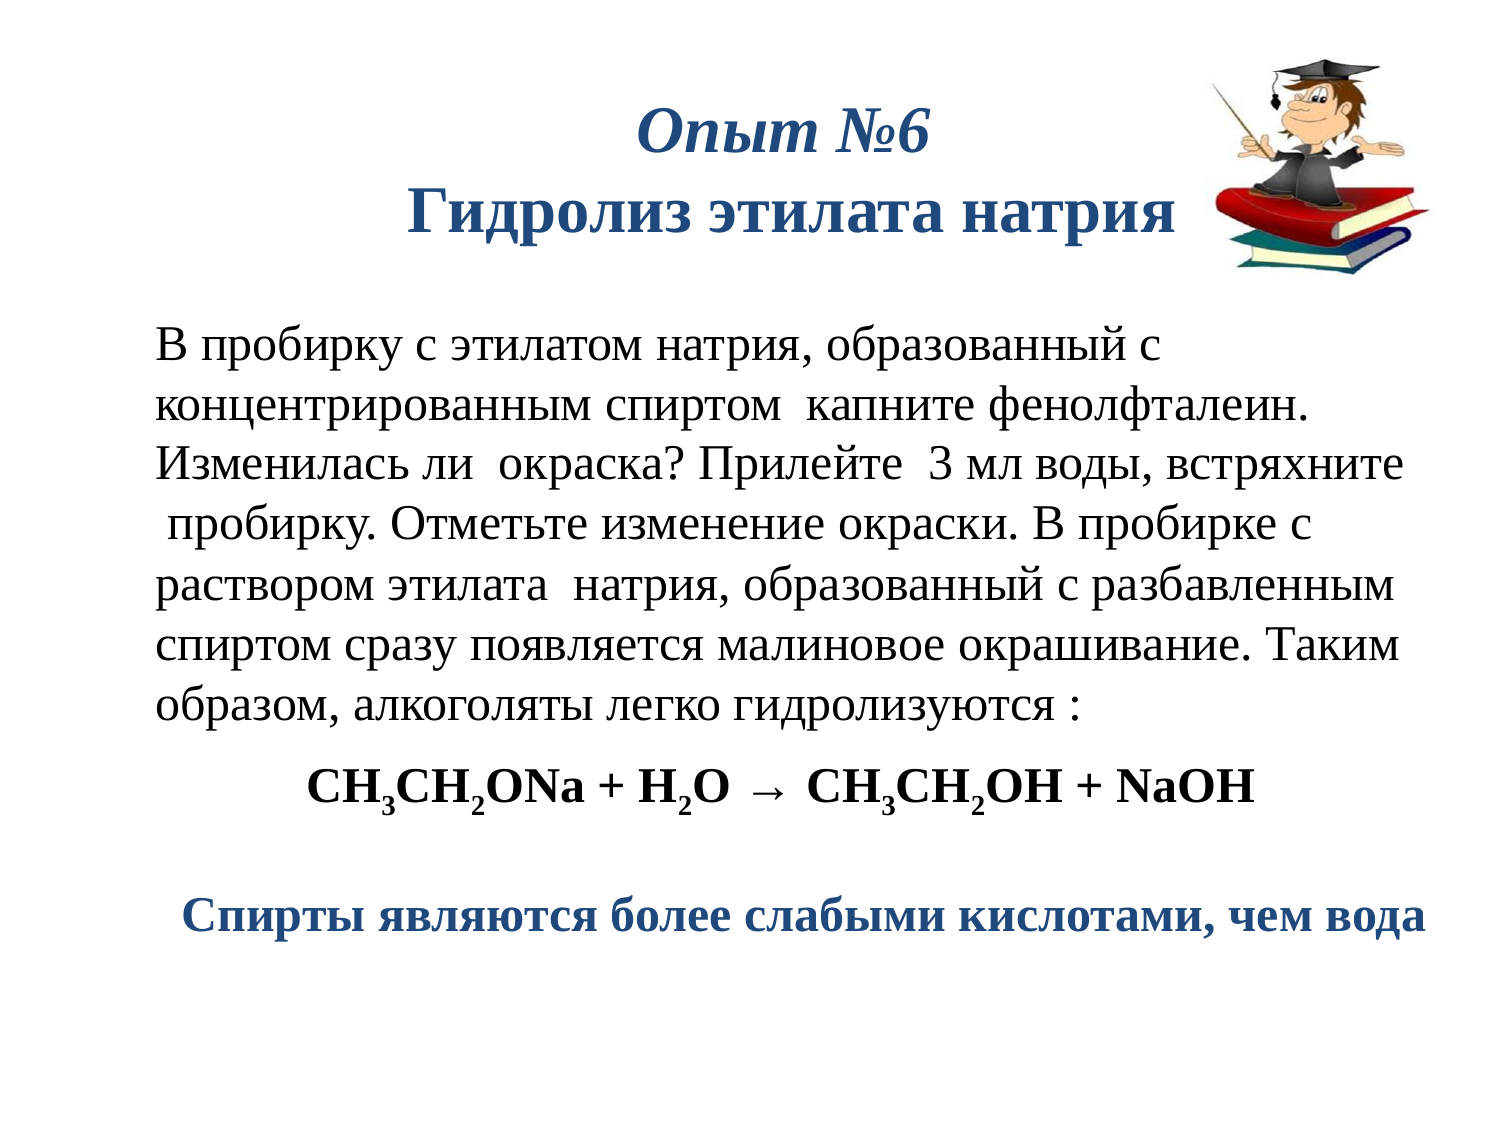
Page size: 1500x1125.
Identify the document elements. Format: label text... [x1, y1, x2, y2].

text_box Опыт №6 Гидролиз этилата натрия [376, 78, 1193, 253]
text_box В пробирку с этилатом натрия, образованный с концентрированным спиртом капните фенолфталеин. Изменилась ли окраска? Прилейте 3 мл воды, встряхните пробирку. Отметьте изменение окраски. В пробирке с раствором этилата натрия, образованный с разбавленным спиртом сразу появляется малиновое окрашивание. Таким образом, алкоголяты легко гидролизуются : [140, 302, 1428, 738]
picture [1205, 57, 1434, 276]
text_box СН3СН2ONa + Н2О → СН3СН2ОН + NaOH Спирты являются более слабыми кислотами, чем вода [166, 745, 1442, 949]
